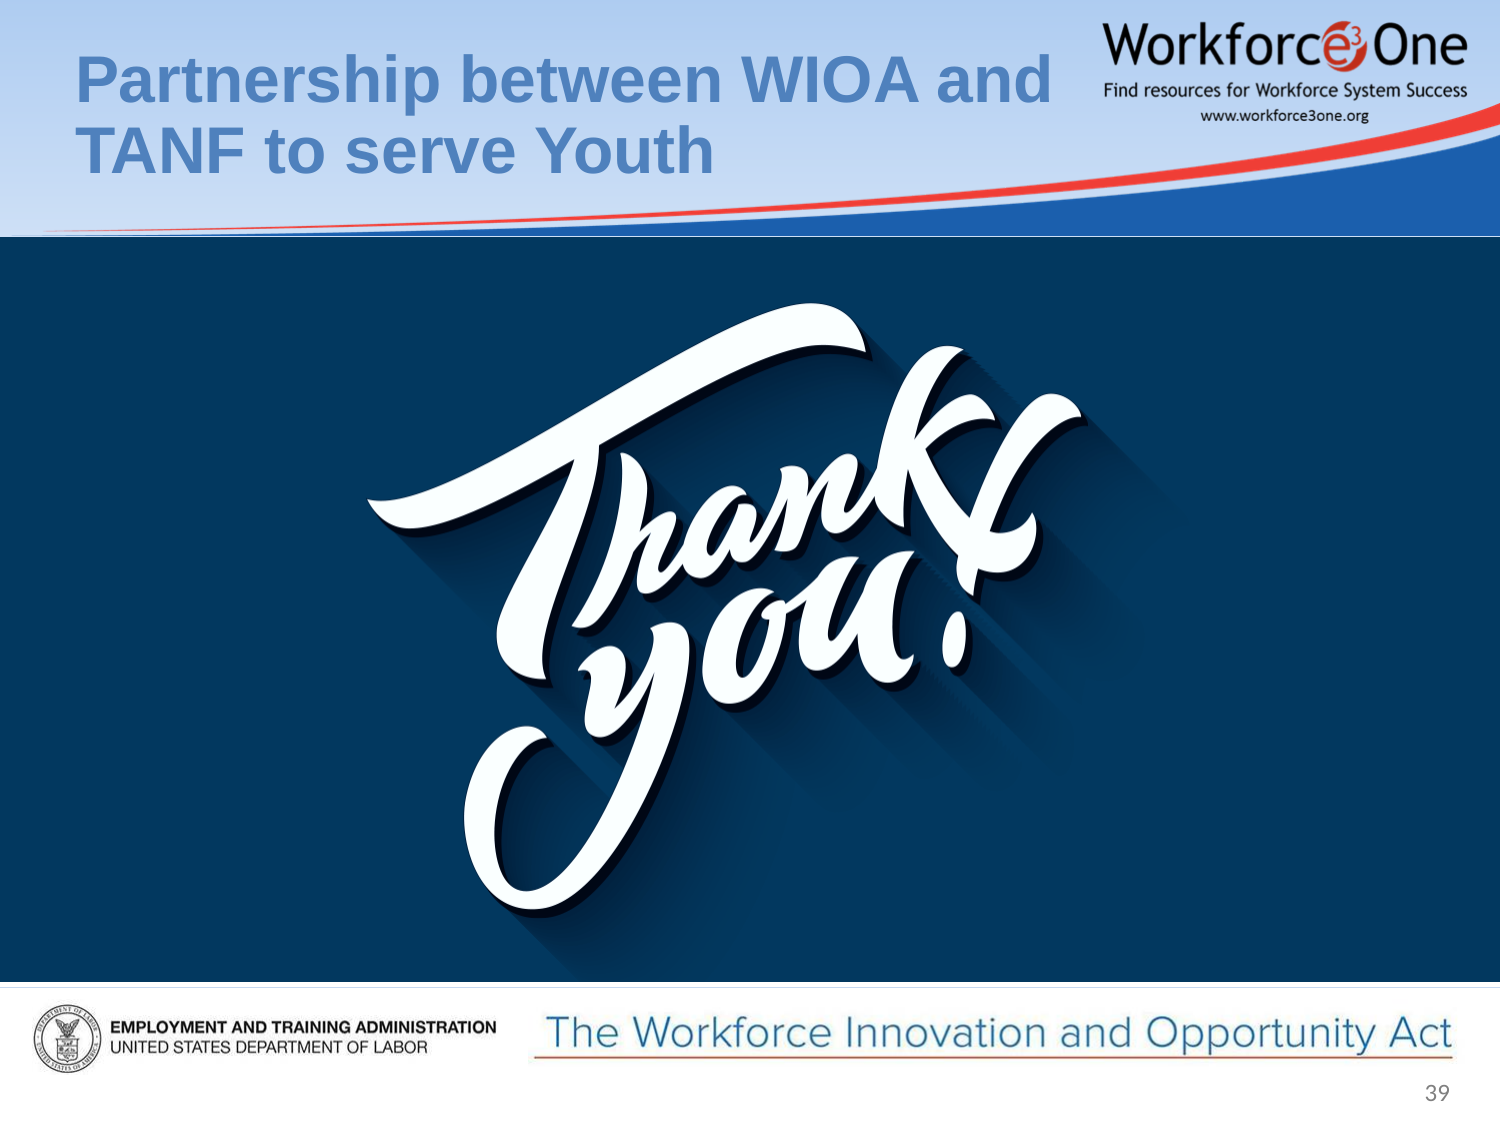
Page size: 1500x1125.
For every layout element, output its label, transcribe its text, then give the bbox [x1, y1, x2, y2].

picture [528, 999, 1466, 1067]
title Partnership between WIOA and TANF to serve Youth [75, 45, 1088, 188]
picture [0, 237, 1500, 982]
picture [32, 999, 500, 1075]
picture [0, 1, 1500, 236]
